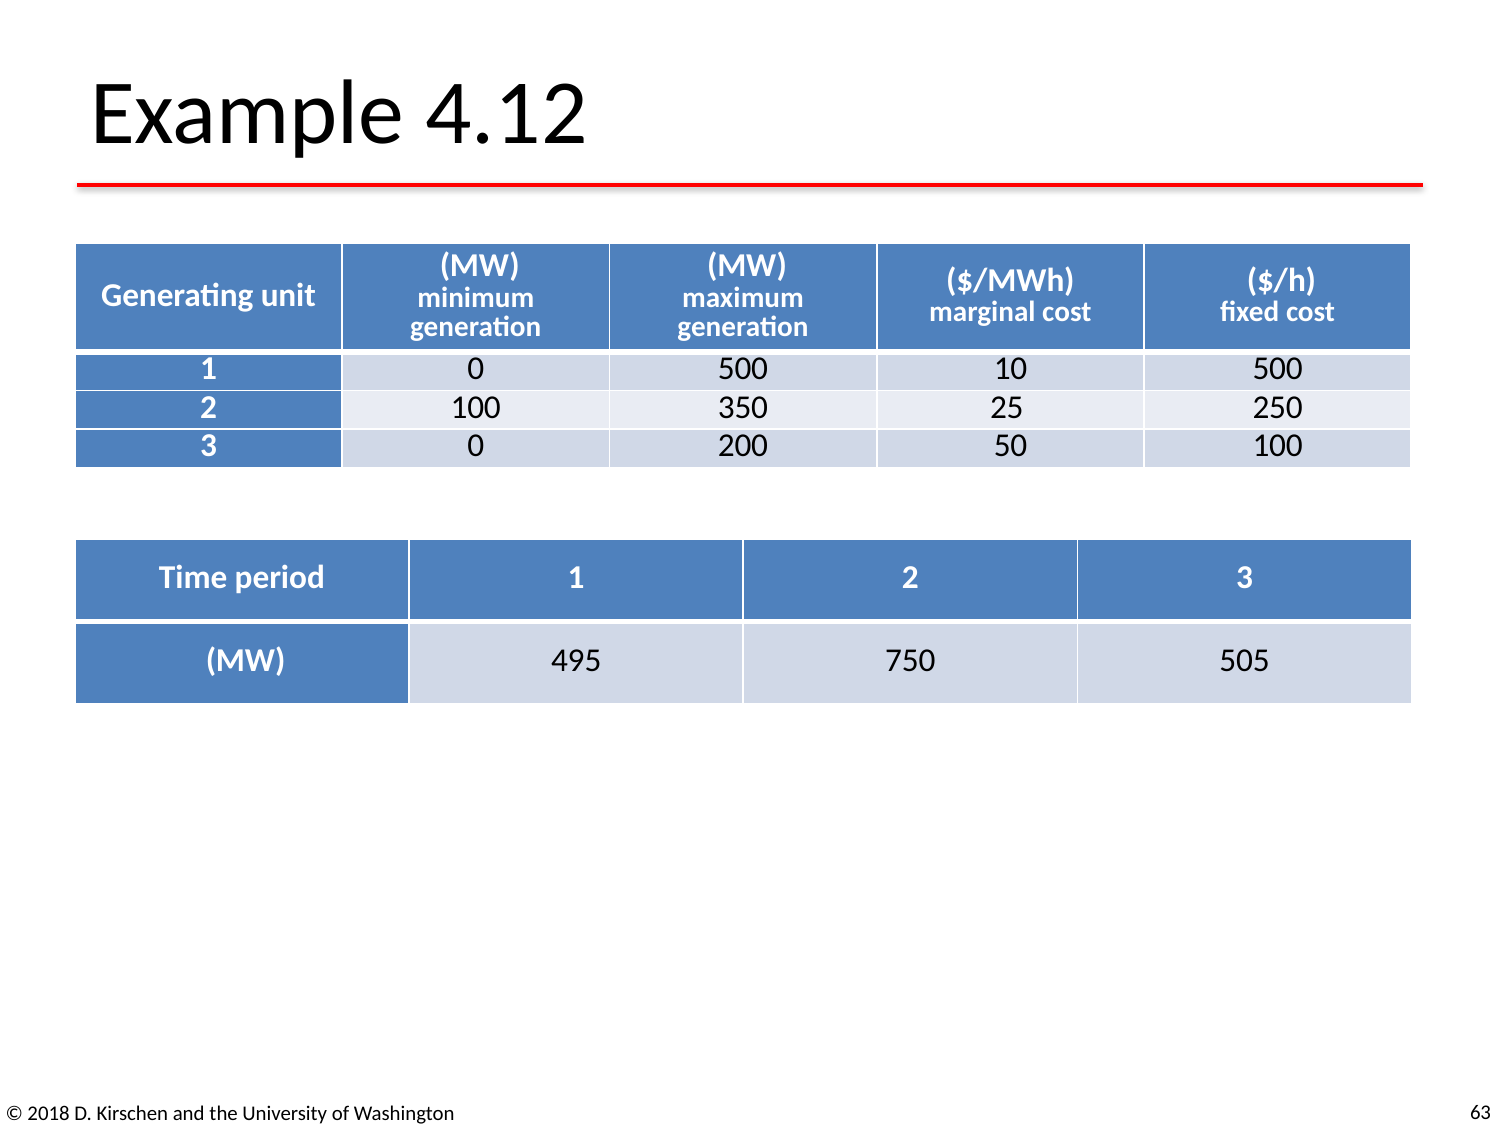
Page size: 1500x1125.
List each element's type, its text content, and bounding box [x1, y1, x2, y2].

slide_number 63 [1156, 1081, 1500, 1125]
slide_number © 2018 D. Kirschen and the University of Washington [0, 1082, 573, 1125]
title Example 4.12 [75, 19, 1425, 195]
